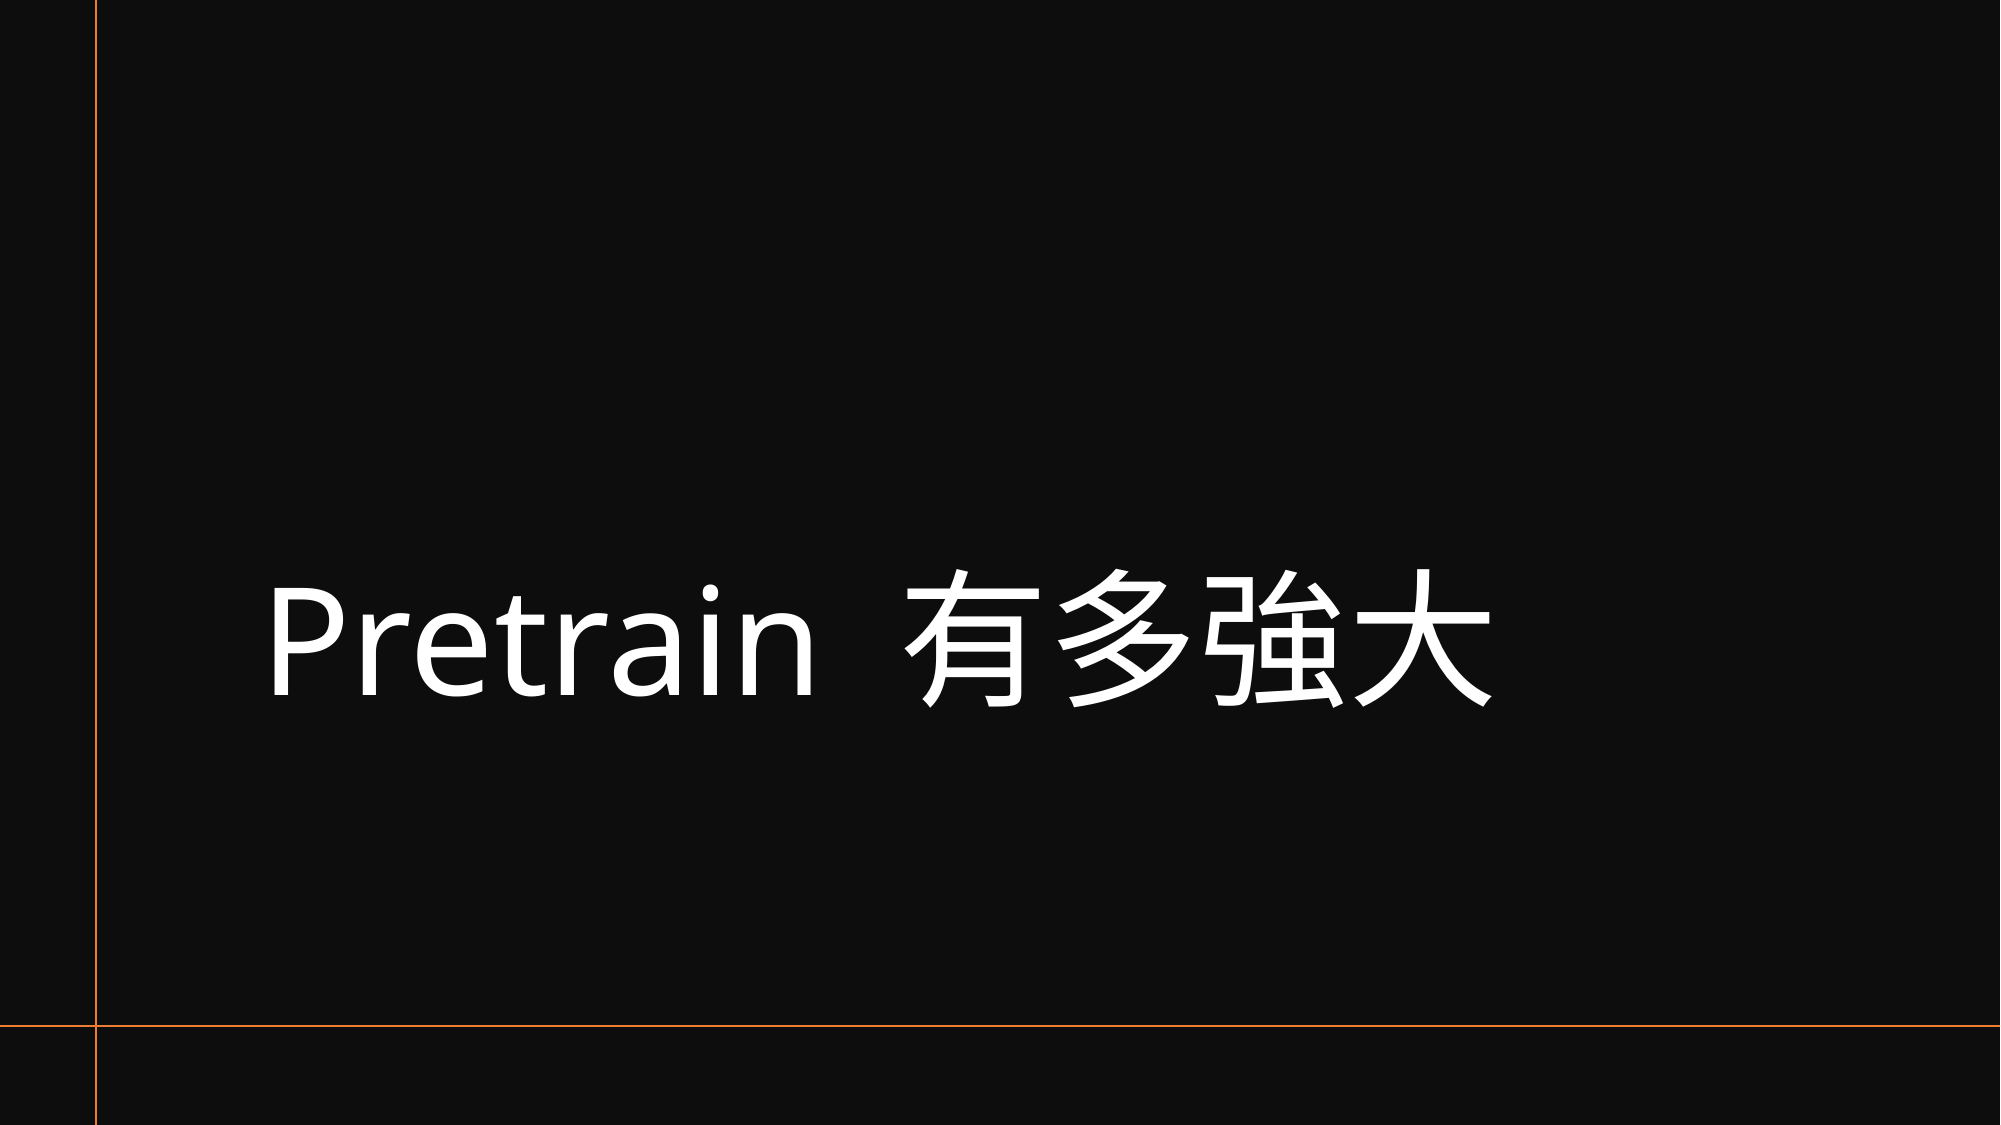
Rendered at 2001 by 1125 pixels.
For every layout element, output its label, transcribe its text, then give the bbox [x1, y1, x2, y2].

text_box [0, 1027, 95, 1125]
text_box [0, 0, 95, 1025]
text_box [97, 1027, 2000, 1125]
title Pretrain 有多強大 [245, 343, 1755, 736]
text_box [97, 0, 2000, 1025]
